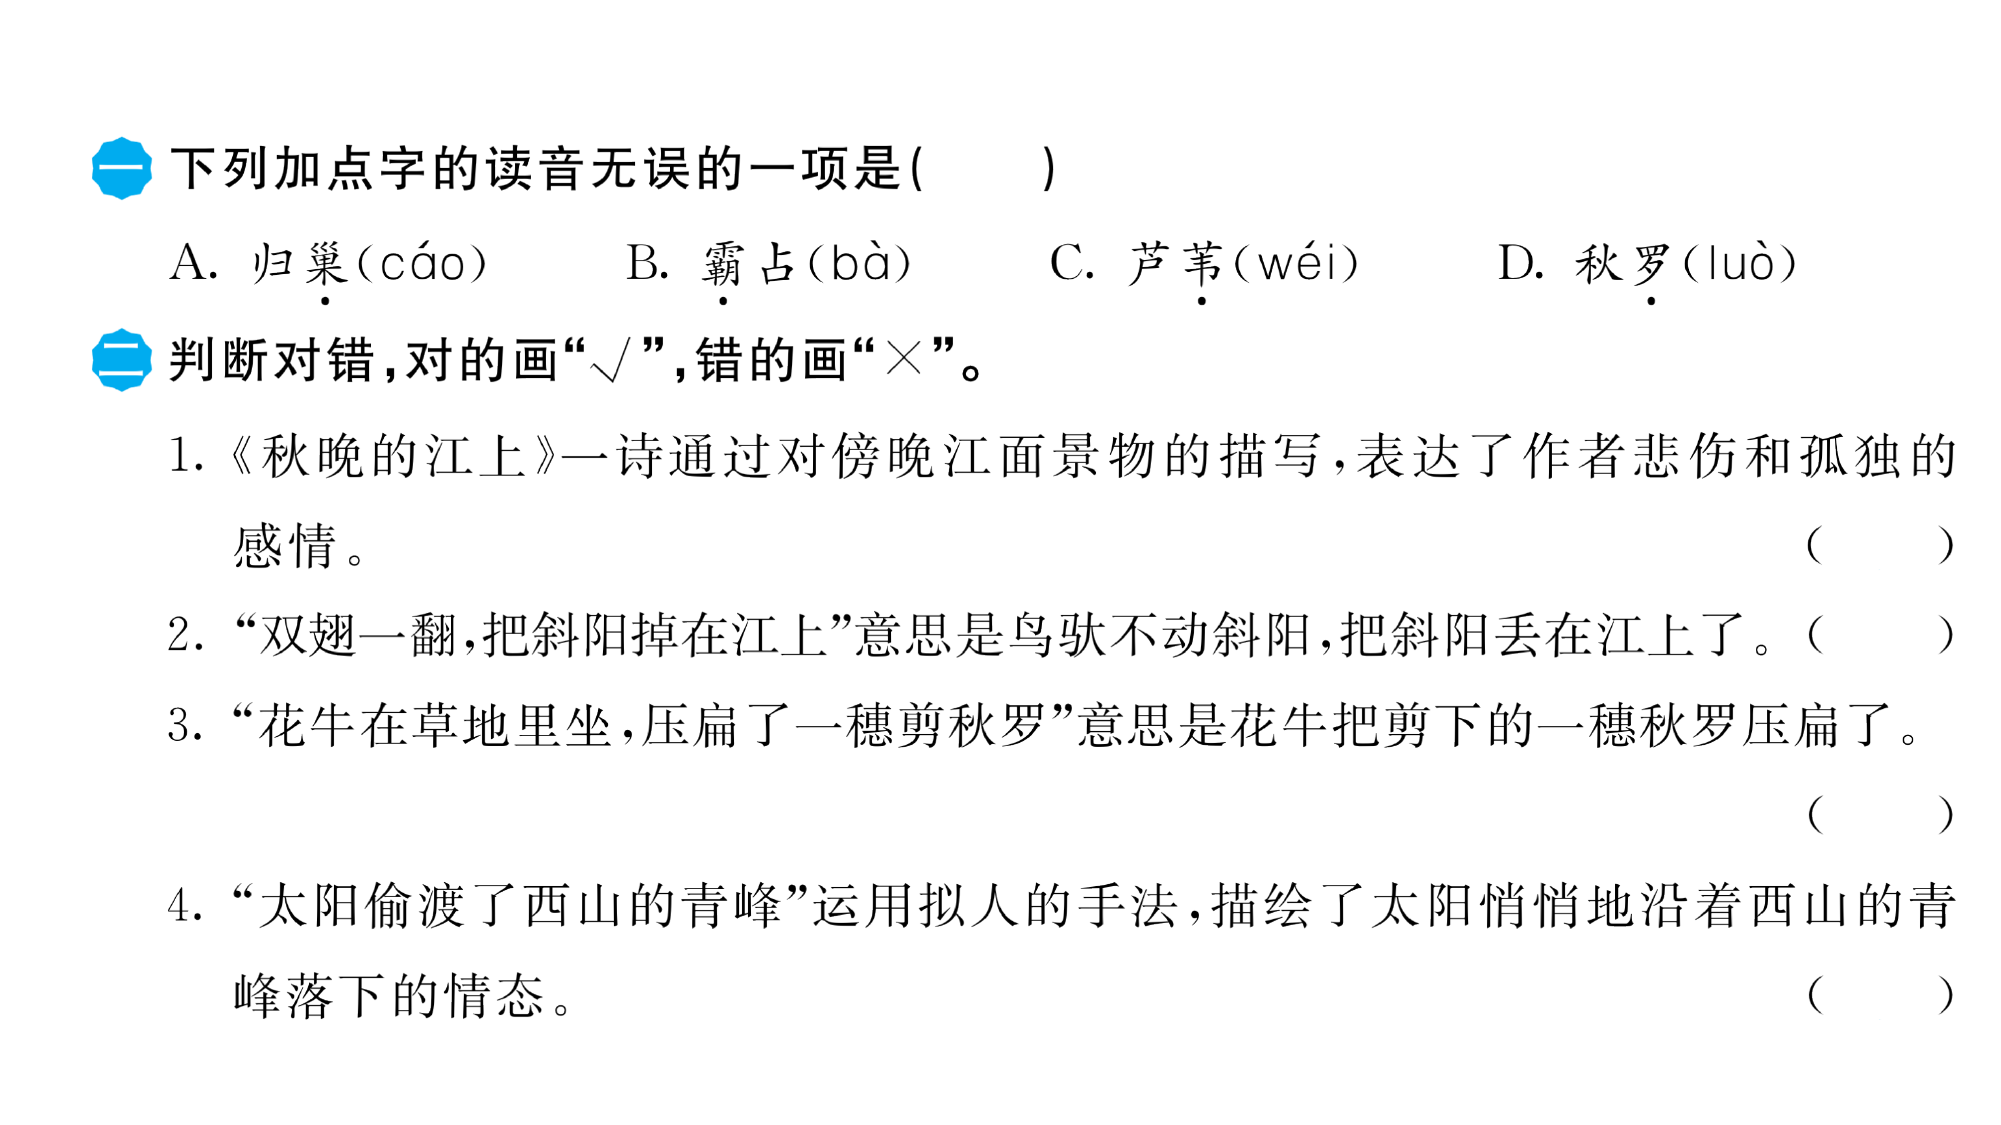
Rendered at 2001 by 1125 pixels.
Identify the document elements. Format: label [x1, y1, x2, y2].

picture [87, 117, 2000, 1039]
